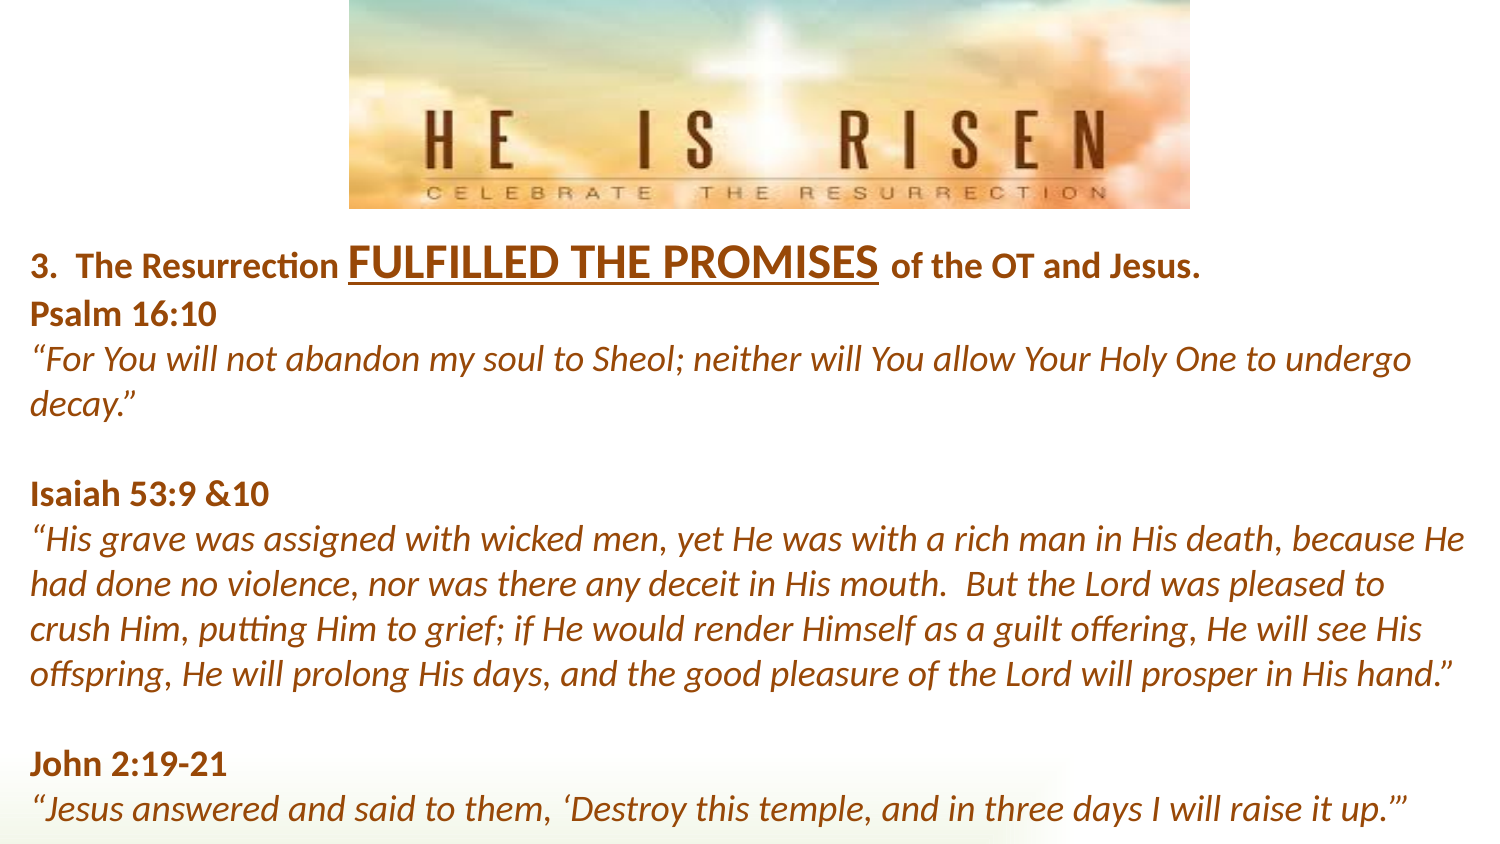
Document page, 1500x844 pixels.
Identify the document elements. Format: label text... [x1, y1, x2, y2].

picture [348, 0, 1191, 209]
text_box 3. The Resurrection FULFILLED THE PROMISES of the OT and Jesus. Psalm 16:10 “For You will not abandon my soul to Sheol; neither will You allow Your Holy One to undergo decay.” Isaiah 53:9 &10 “His grave was assigned with wicked men, yet He was with a rich man in His death, because He had done no violence, nor was there any deceit in His mouth. But the Lord was pleased to crush Him, putting Him to grief; if He would render Himself as a guilt offering, He will see His offspring, He will prolong His days, and the good pleasure of the Lord will prosper in His hand.” John 2:19-21 “Jesus answered and said to them, ‘Destroy this temple, and in three days I will raise it up.’” [15, 221, 1487, 836]
